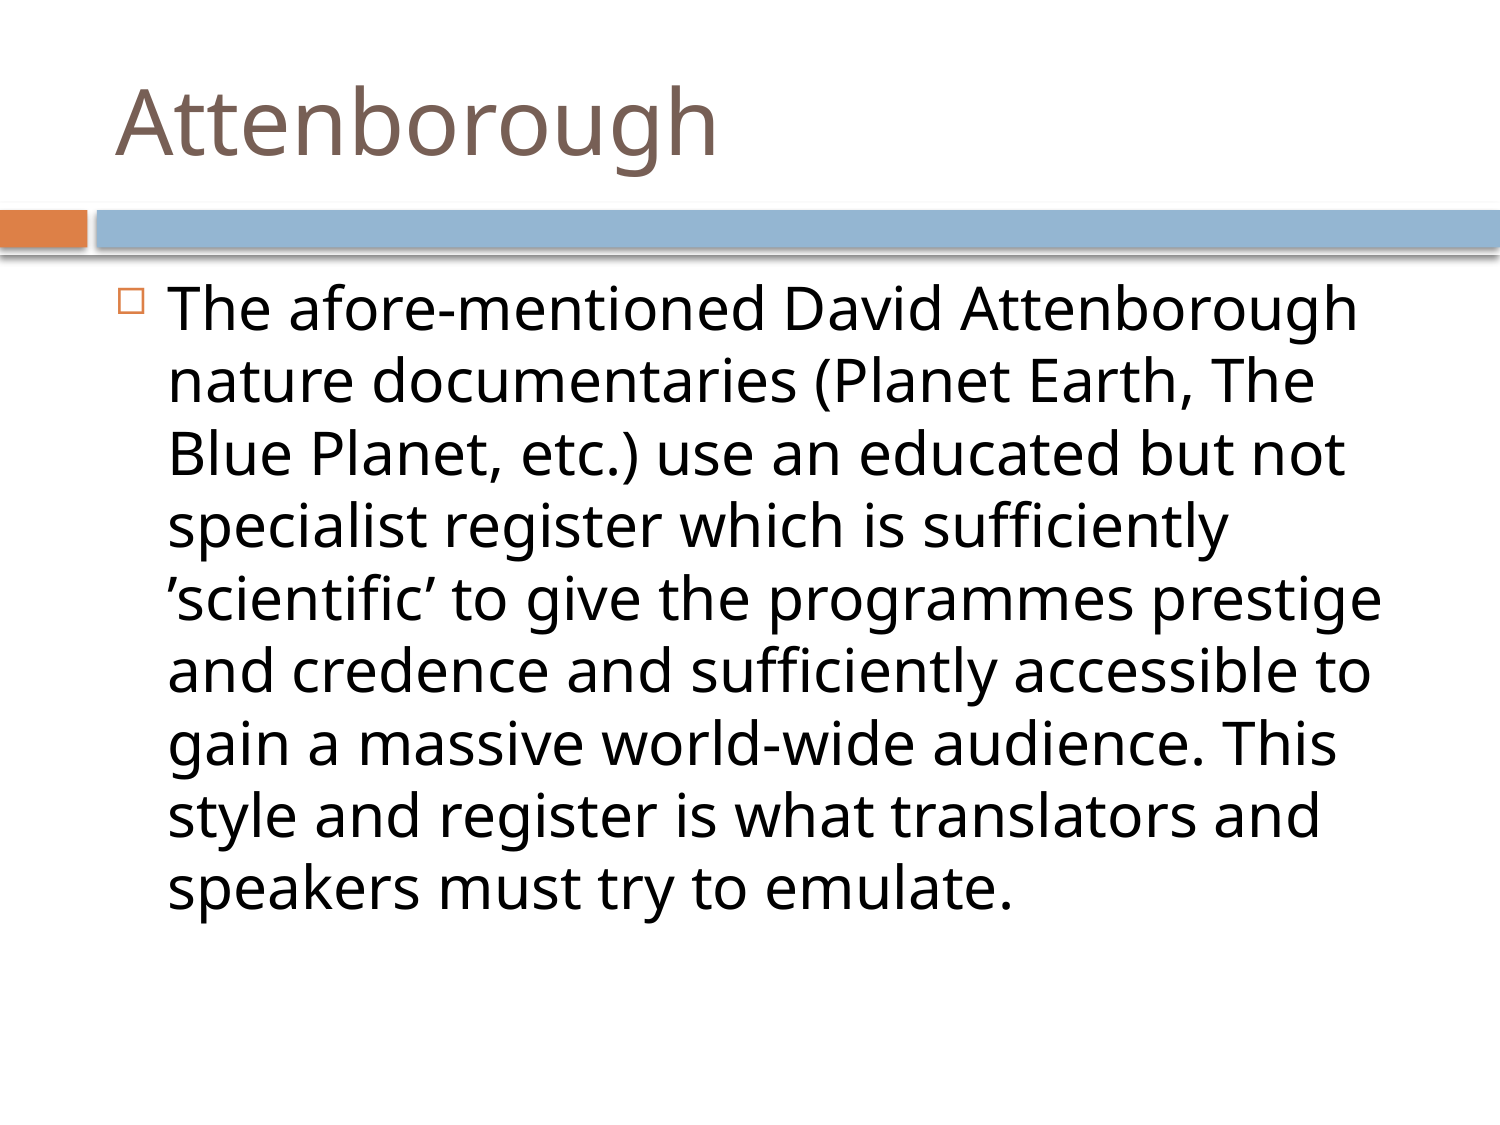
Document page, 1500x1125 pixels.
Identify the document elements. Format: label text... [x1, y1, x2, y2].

title Attenborough [100, 37, 1438, 200]
list The afore-mentioned David Attenborough nature documentaries (Planet Earth, The Blue Planet, etc.) use an educated but not specialist register which is sufficiently ’scientific’ to give the programmes prestige and credence and sufficiently accessible to gain a massive world-wide audience. This style and register is what translators and speakers must try to emulate. [100, 262, 1438, 1000]
